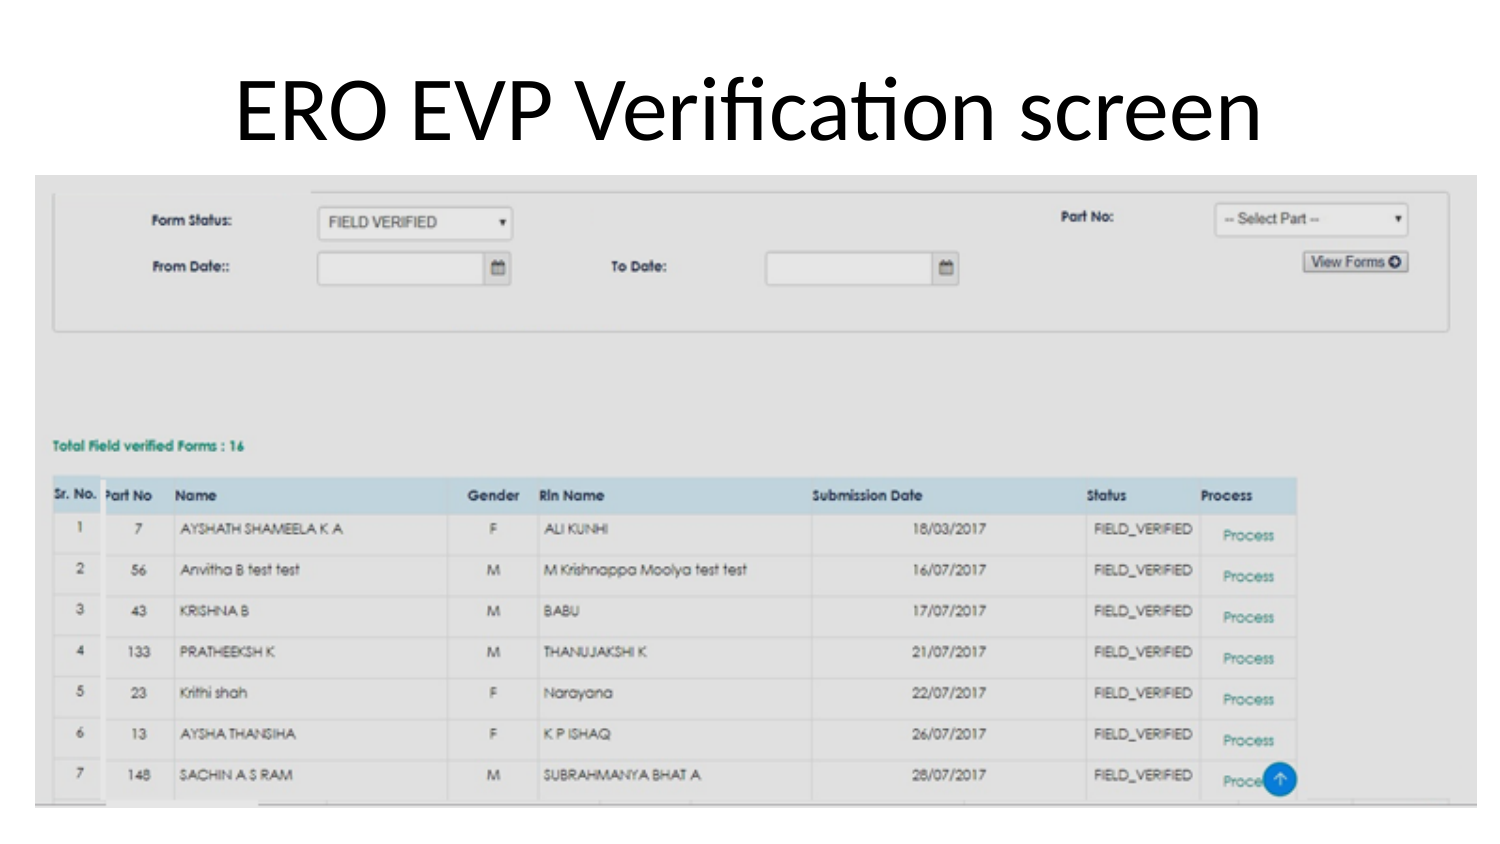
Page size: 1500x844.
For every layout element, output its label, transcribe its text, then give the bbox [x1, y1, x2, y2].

title ERO EVP Verification screen [75, 33, 1425, 174]
picture [34, 175, 1477, 808]
